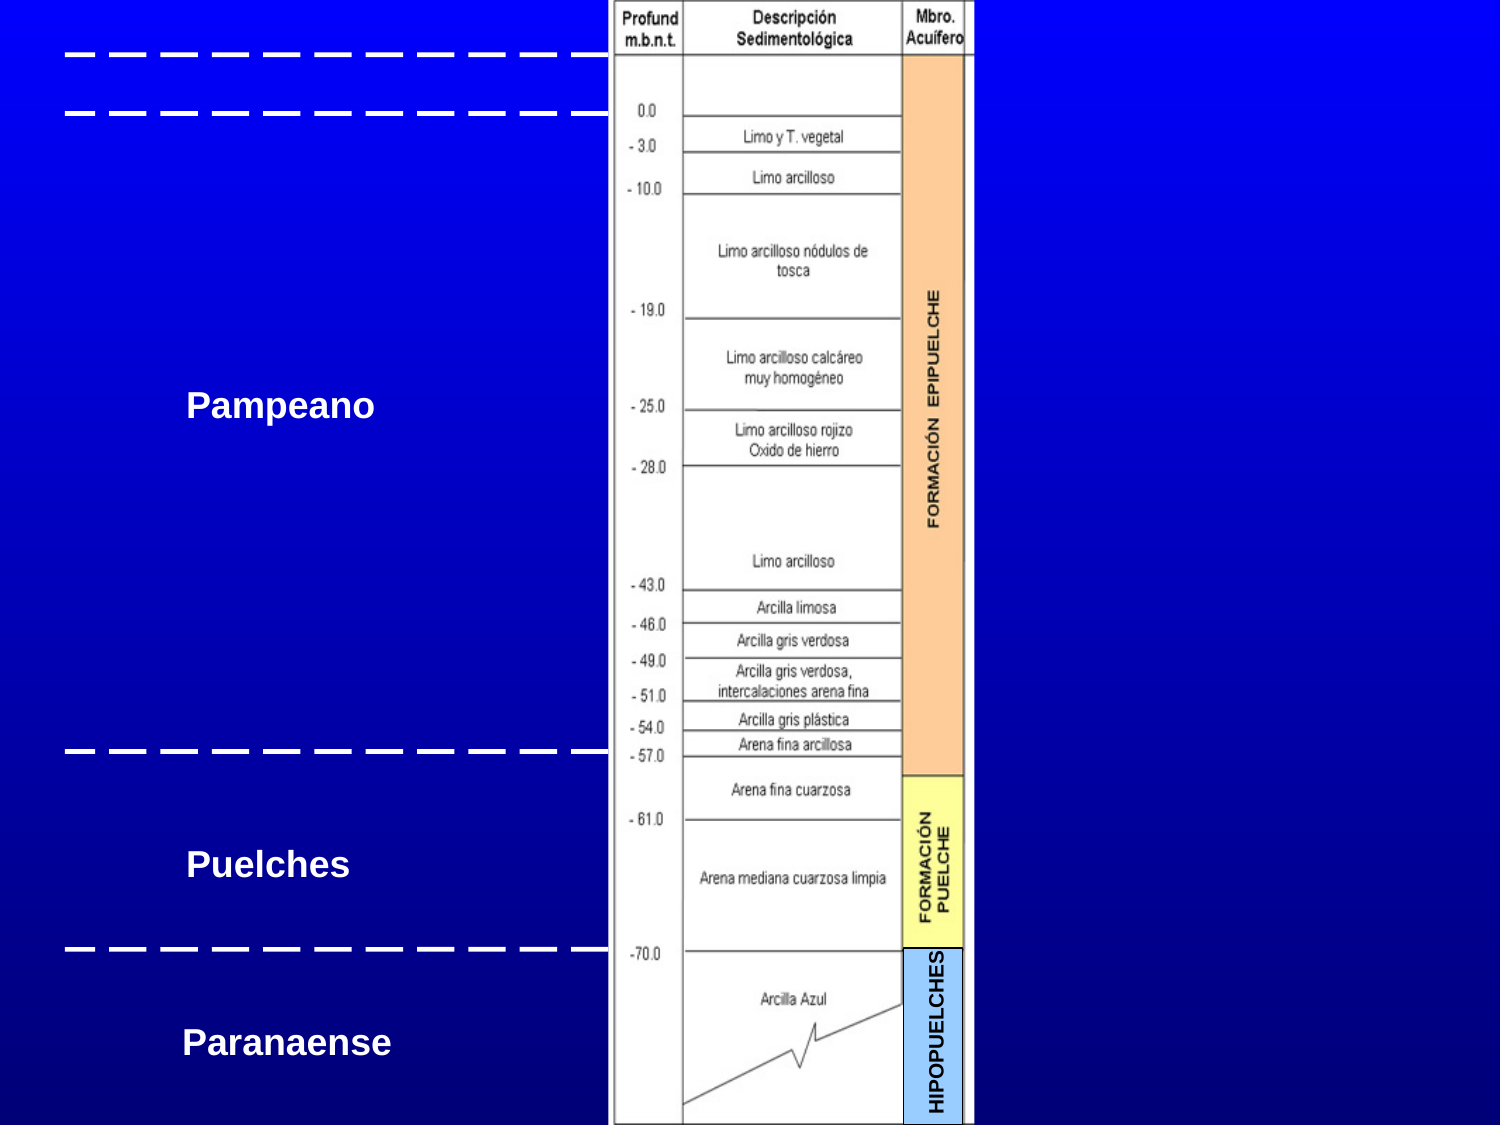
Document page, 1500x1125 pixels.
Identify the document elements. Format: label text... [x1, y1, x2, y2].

text_box Puelches [171, 833, 366, 893]
picture [608, 0, 975, 1125]
text_box Pampeano [171, 373, 391, 434]
text_box Paranaense [167, 1010, 408, 1070]
